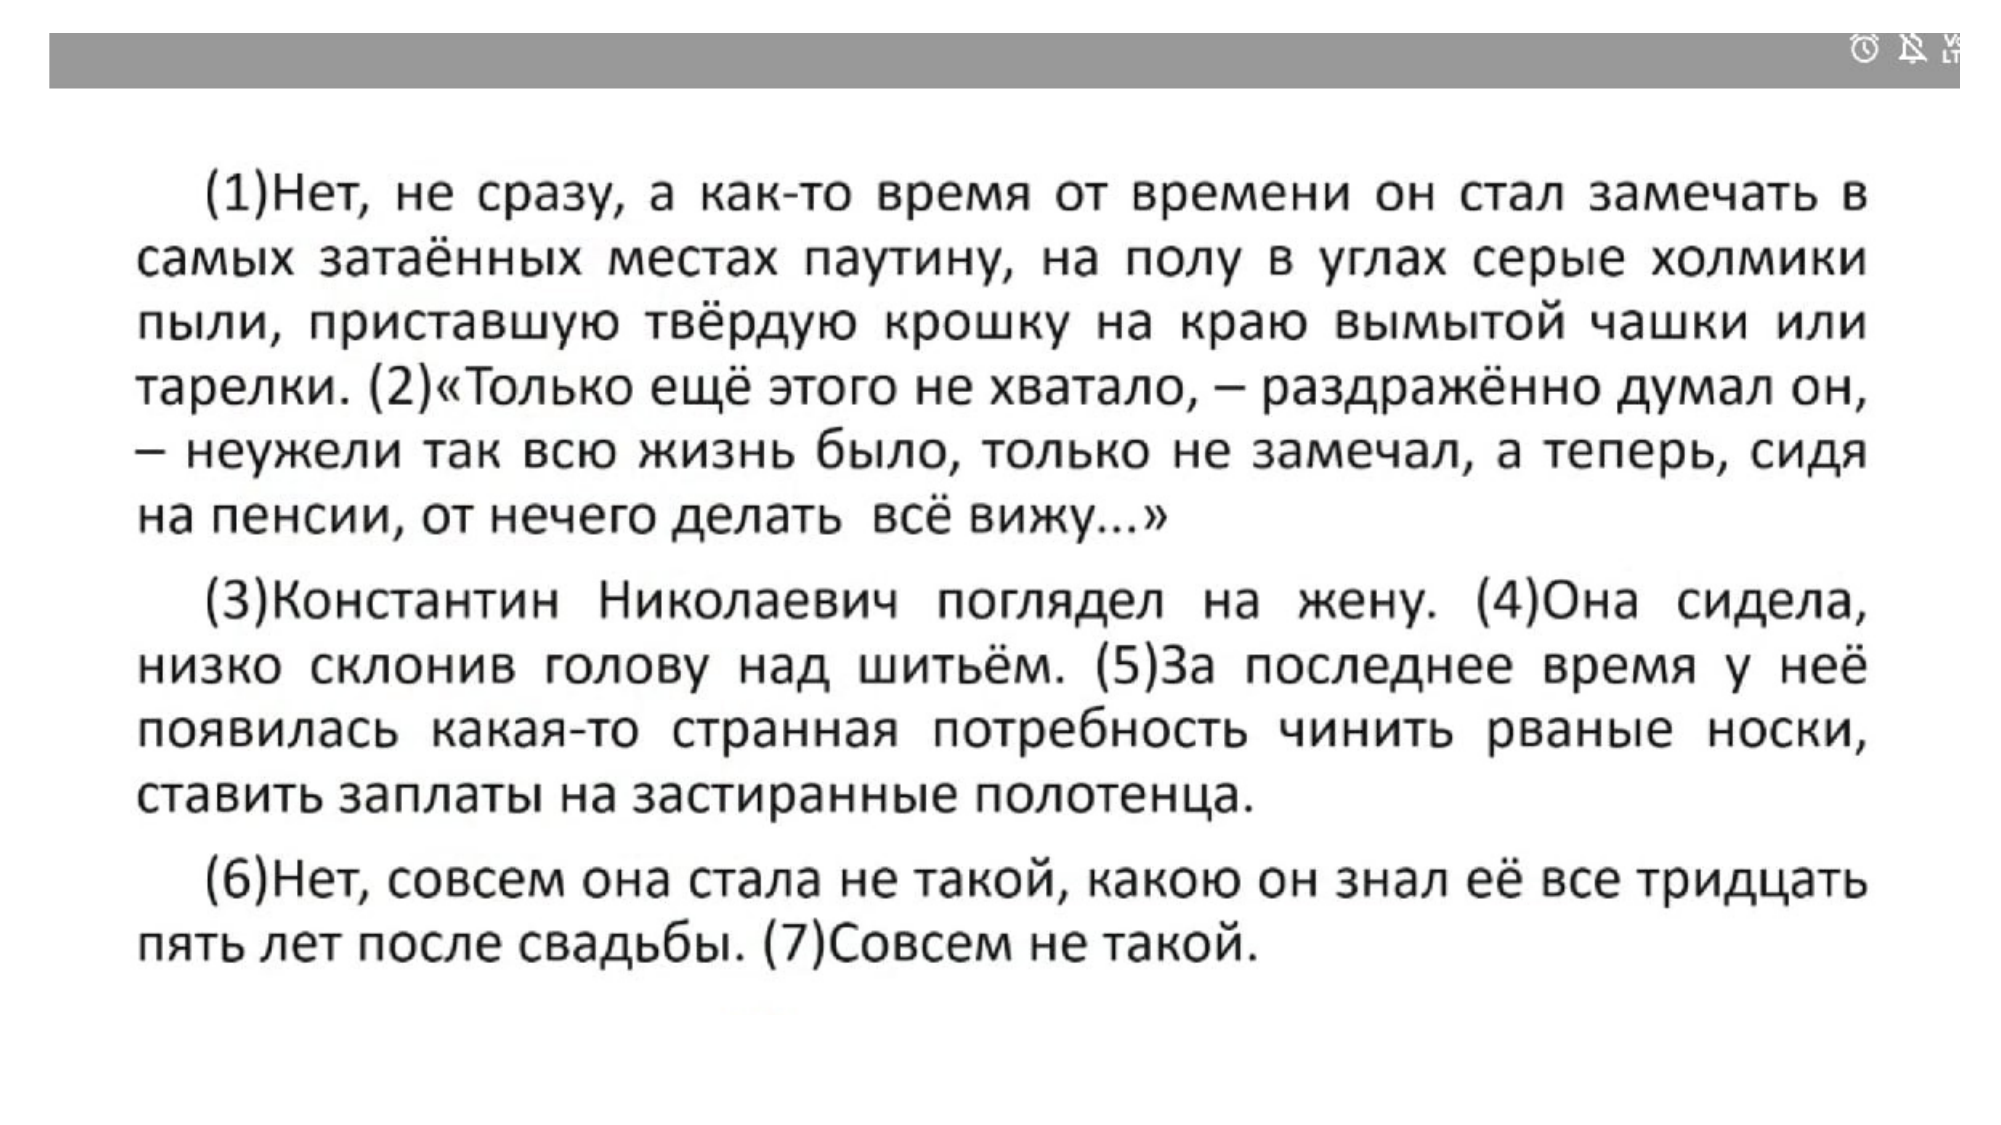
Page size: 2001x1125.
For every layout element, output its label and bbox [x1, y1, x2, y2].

list [49, 33, 1960, 1015]
